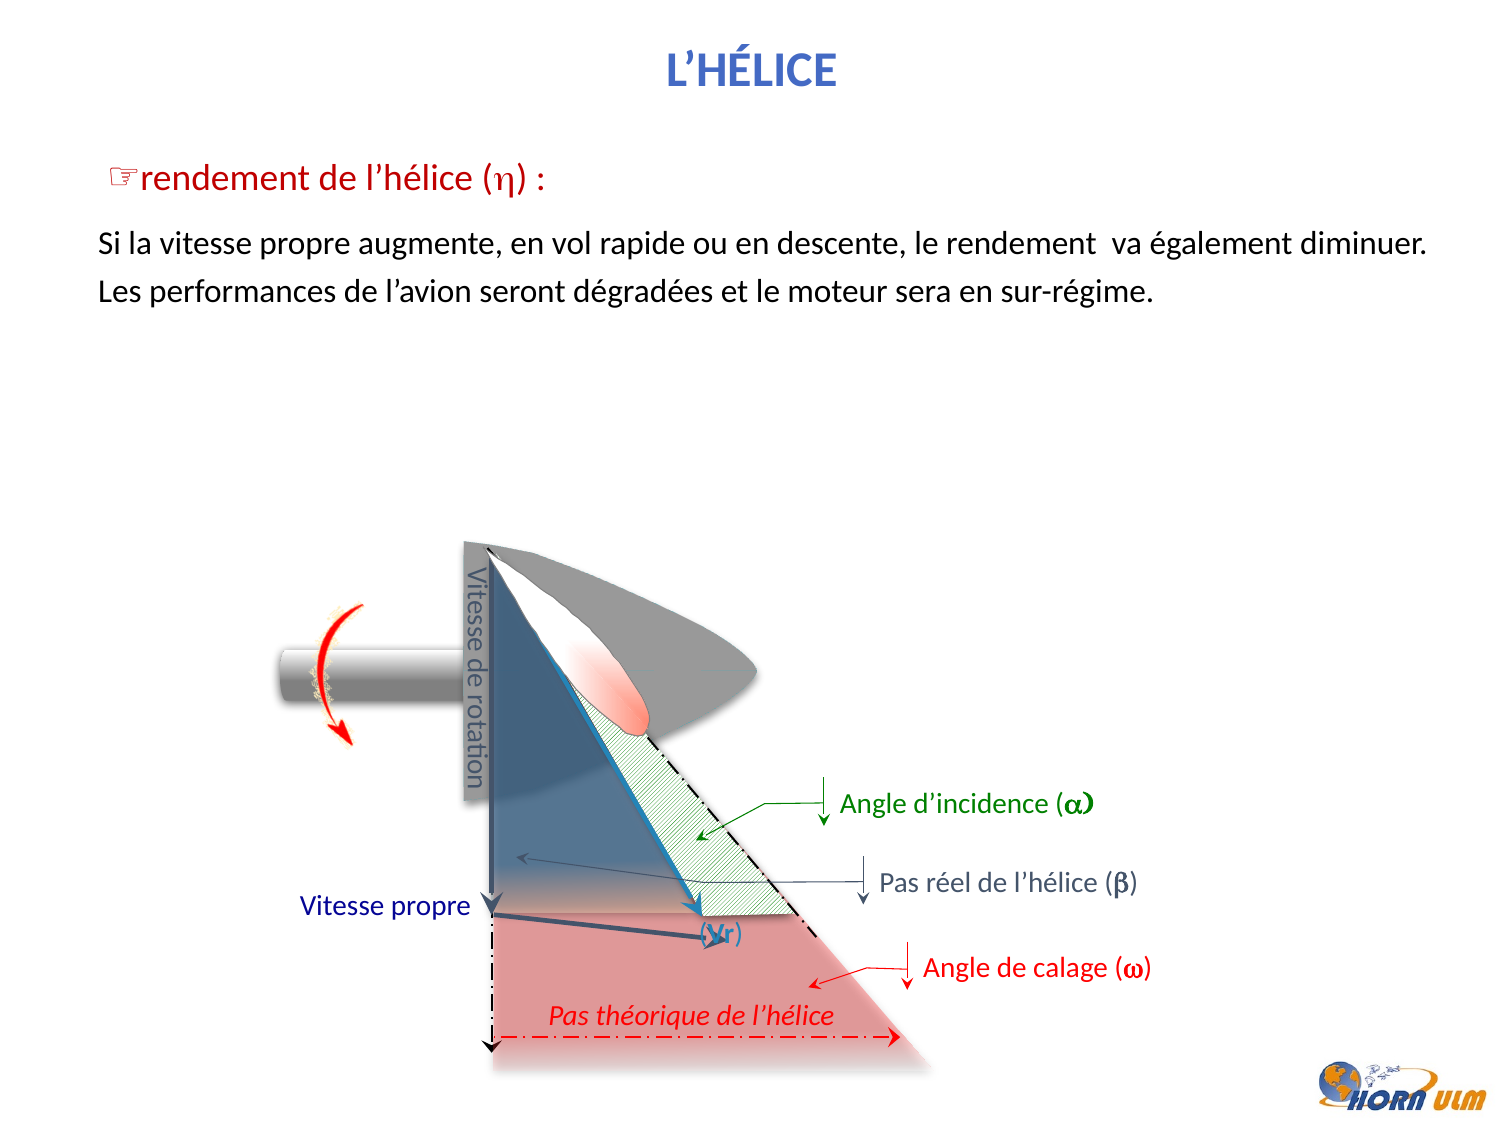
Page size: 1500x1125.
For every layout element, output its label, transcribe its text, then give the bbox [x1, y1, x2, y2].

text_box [241, 510, 1267, 1071]
picture [1306, 1050, 1500, 1125]
text_box rendement de l’hélice (h) : [92, 145, 561, 205]
text_box L’hélice [64, 43, 1440, 98]
text_box Si la vitesse propre augmente, en vol rapide ou en descente, le rendement va également diminuer. Les performances de l’avion seront dégradées et le moteur sera en sur-régime. [83, 205, 1496, 317]
